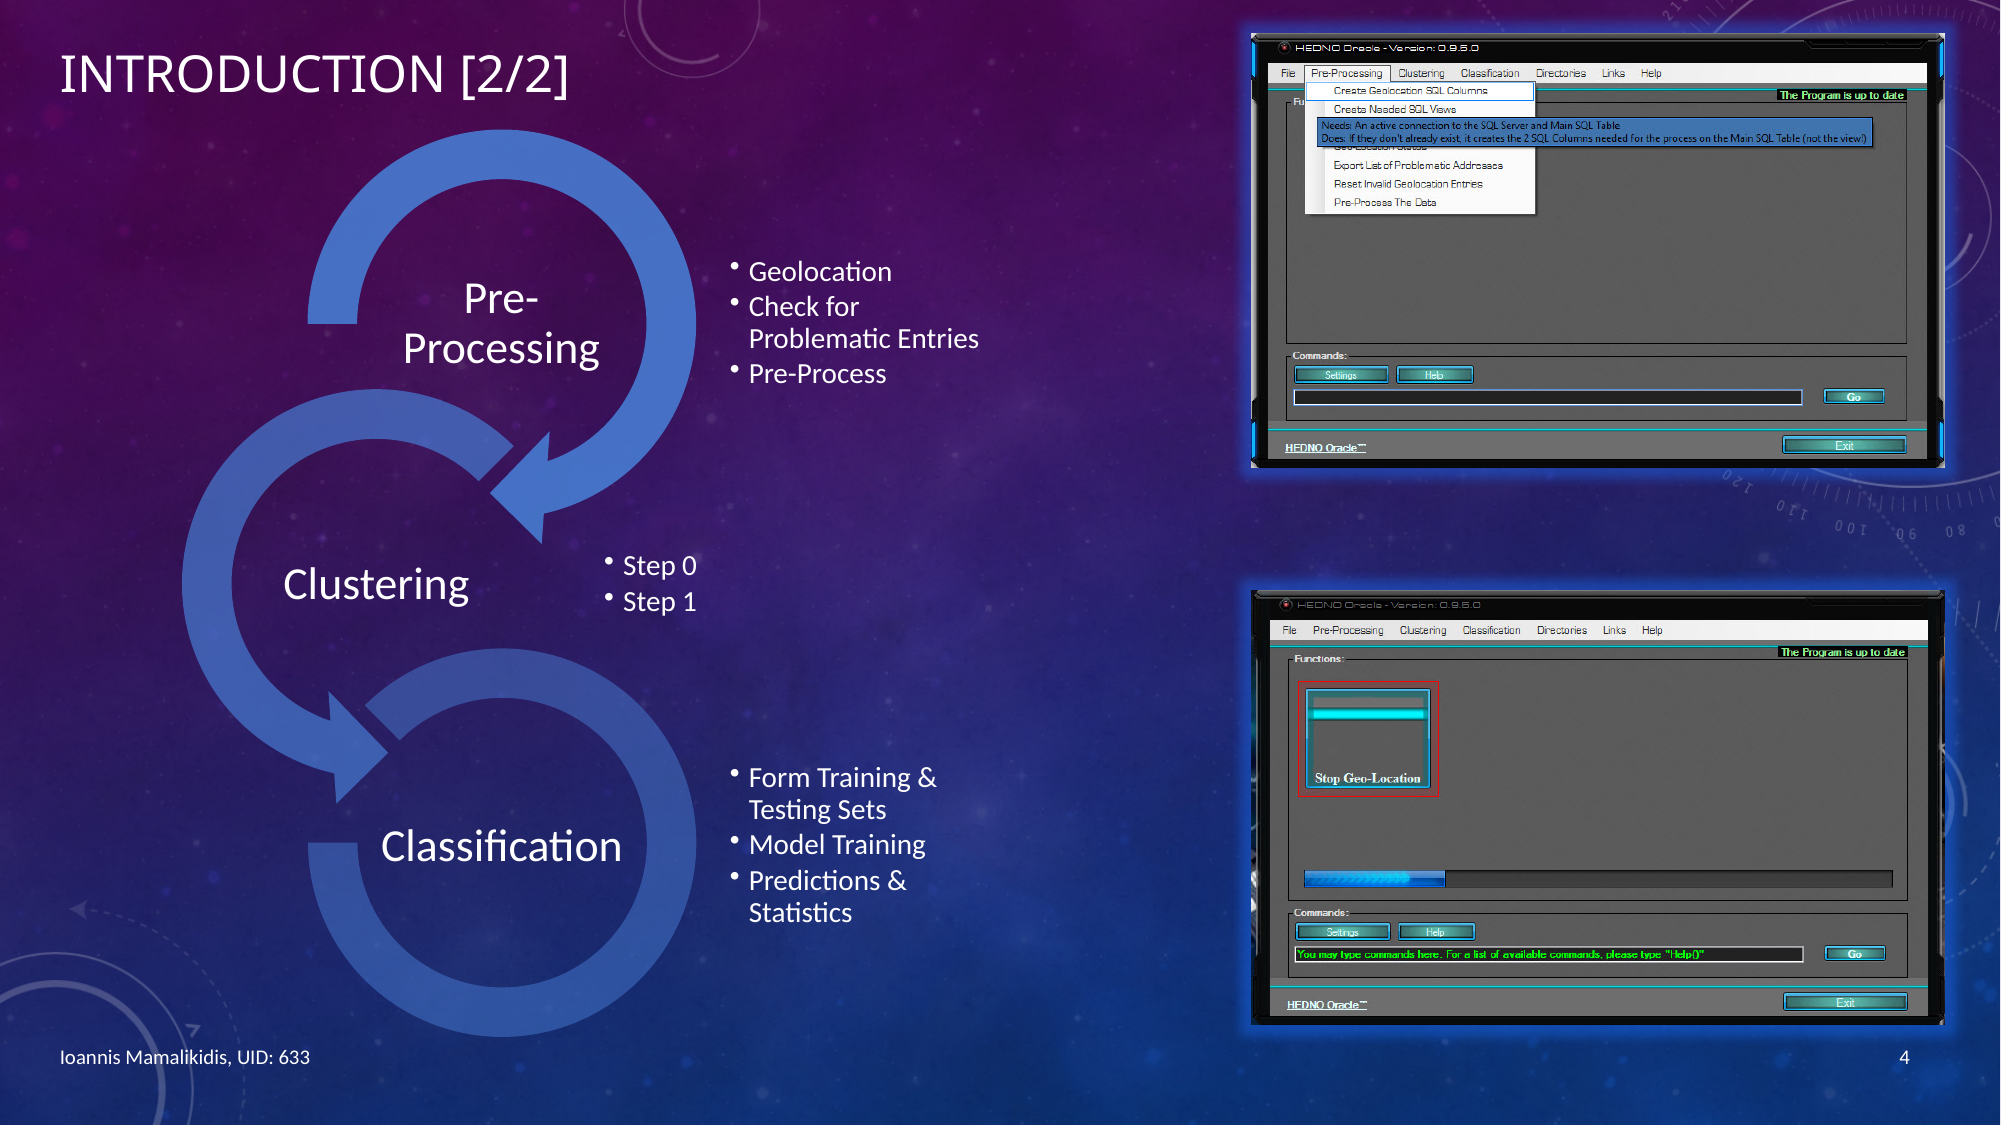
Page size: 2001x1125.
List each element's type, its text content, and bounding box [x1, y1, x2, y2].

slide_number 4 [1834, 1044, 1925, 1087]
picture [0, 0, 2001, 1125]
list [44, 97, 1106, 1038]
title Introduction [2/2] [44, 33, 1233, 111]
footer Ioannis Mamalikidis, UID: 633 [44, 1025, 1565, 1088]
